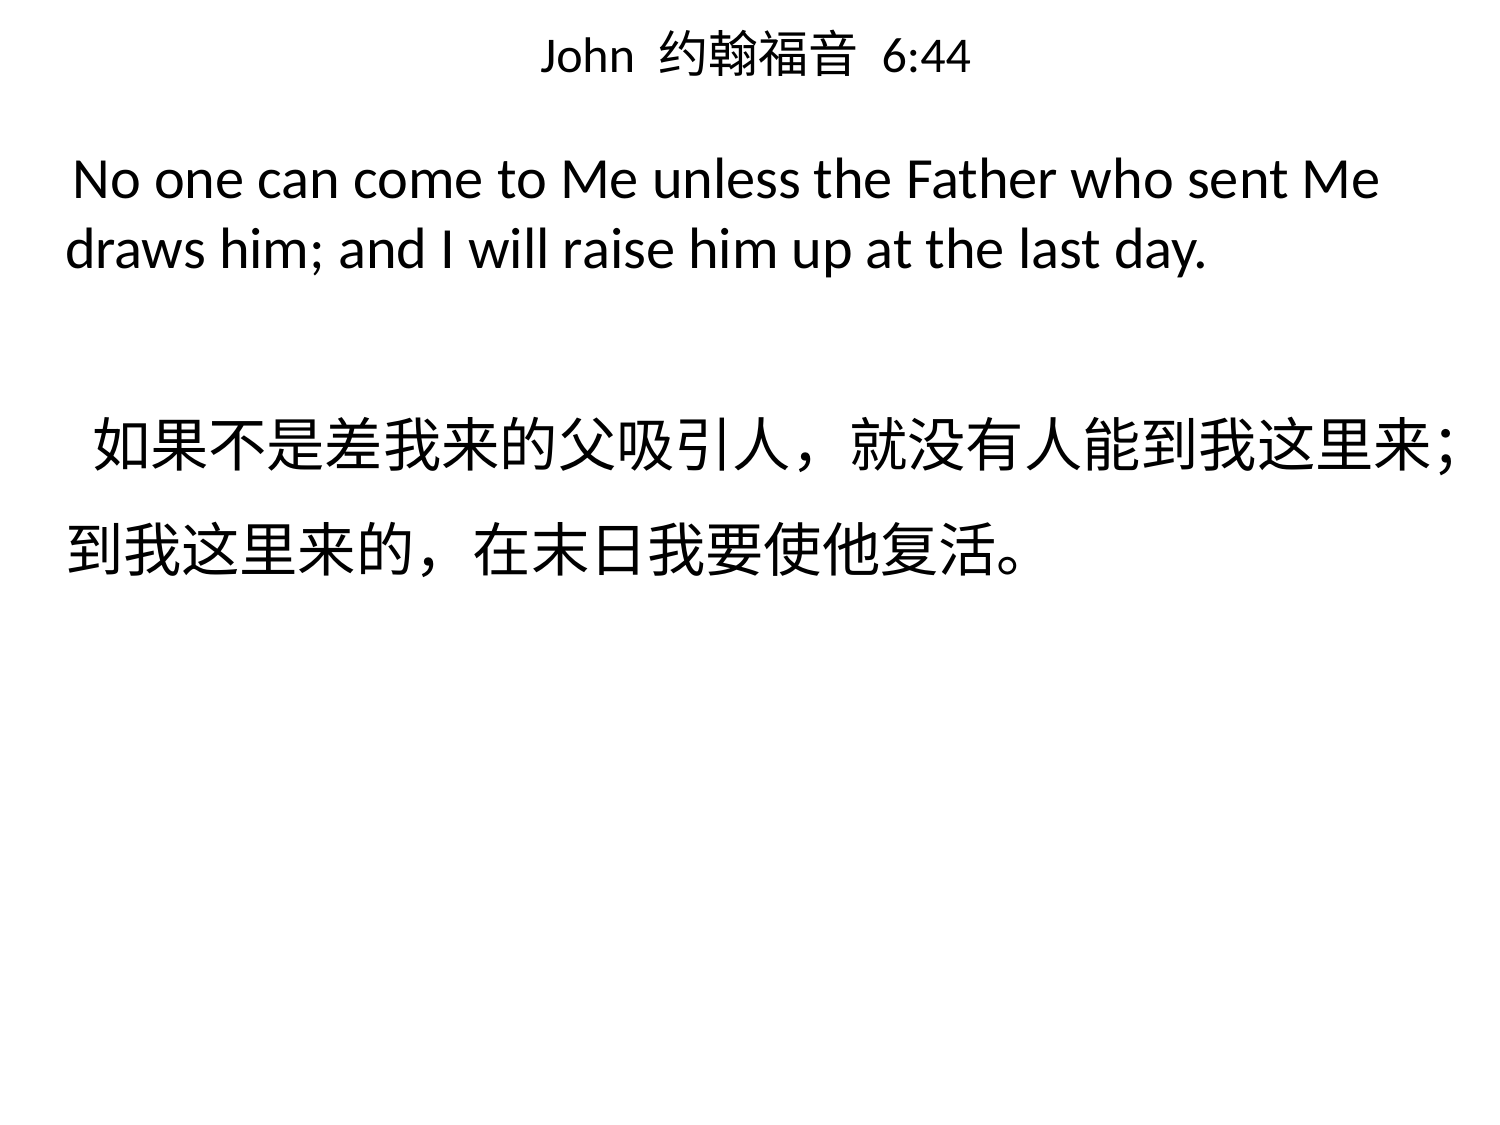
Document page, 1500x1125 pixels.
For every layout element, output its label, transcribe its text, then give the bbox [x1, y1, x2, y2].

list No one can come to Me unless the Father who sent Me draws him; and I will raise him up at the last day. 如果不是差我来的父吸引人，就没有人能到我这里来；到我这里来的，在末日我要使他复活。 [50, 132, 1450, 1038]
title John 约翰福音 6:44 [75, 0, 1425, 105]
